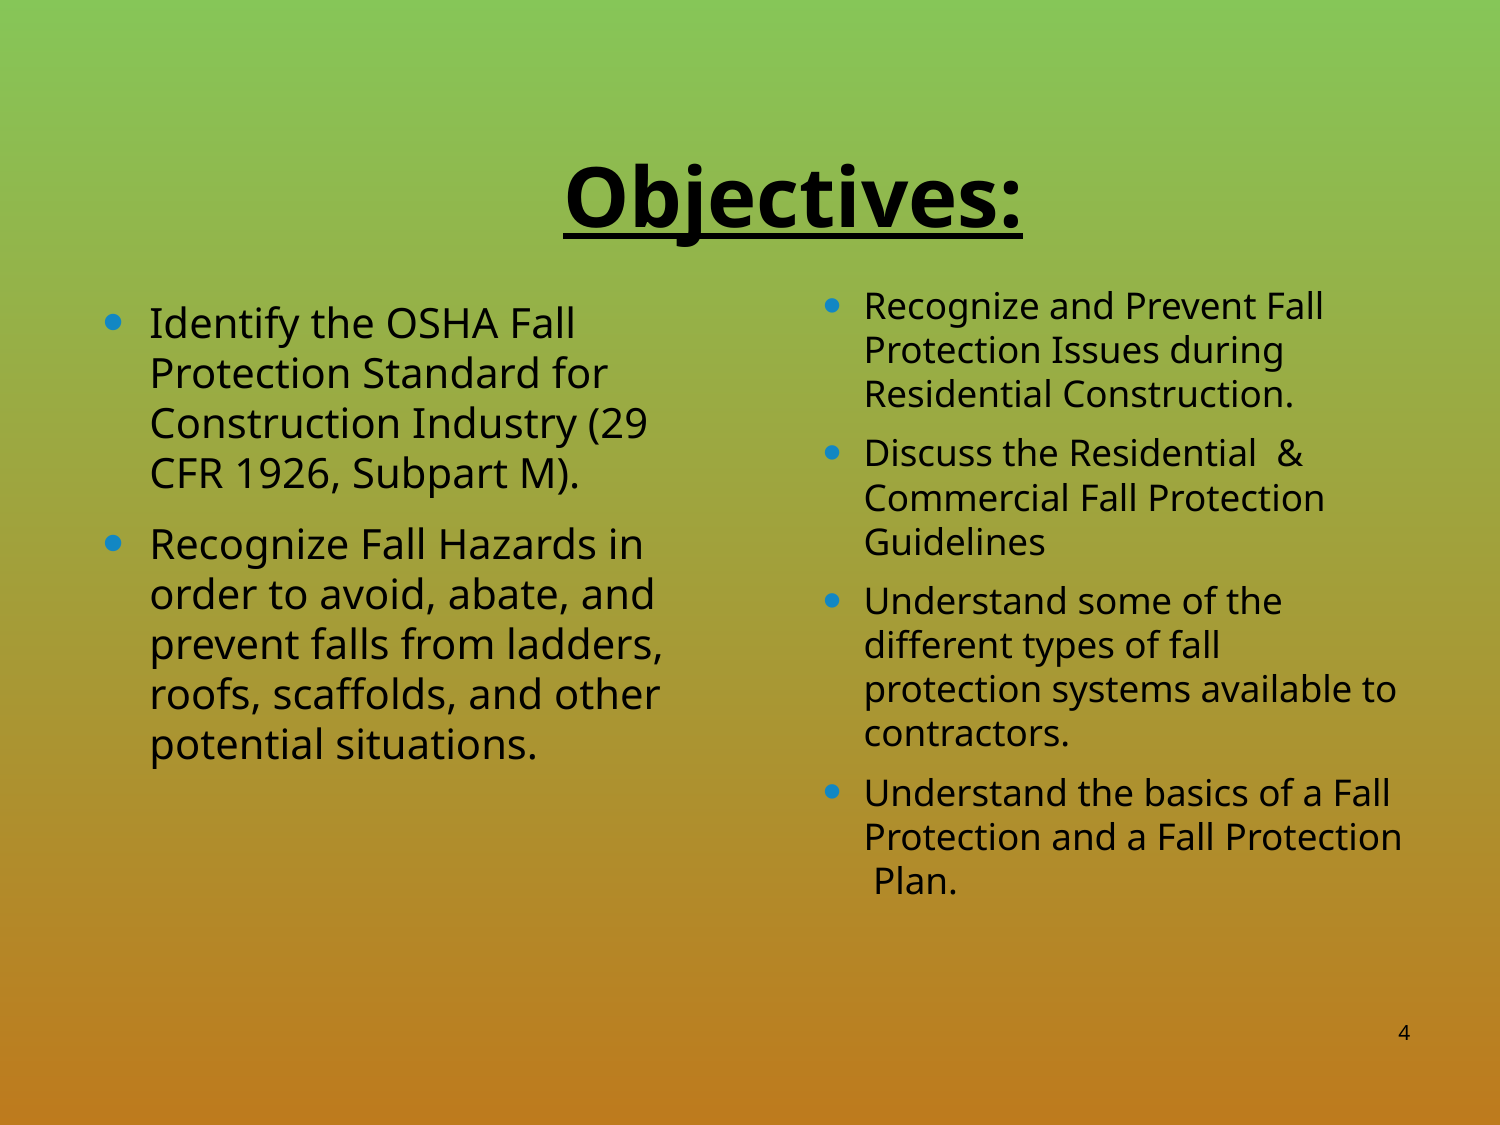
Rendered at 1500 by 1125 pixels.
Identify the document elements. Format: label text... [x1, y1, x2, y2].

title Objectives: [161, 112, 1425, 275]
list Recognize and Prevent Fall Protection Issues during Residential Construction. Discuss the Residential & Commercial Fall Protection Guidelines Understand some of the different types of fall protection systems available to contractors. Understand the basics of a Fall Protection and a Fall Protection Plan. [807, 275, 1422, 925]
slide_number 4 [1357, 1003, 1425, 1064]
list Identify the OSHA Fall Protection Standard for Construction Industry (29 CFR 1926, Subpart M). Recognize Fall Hazards in order to avoid, abate, and prevent falls from ladders, roofs, scaffolds, and other potential situations. [87, 237, 701, 828]
